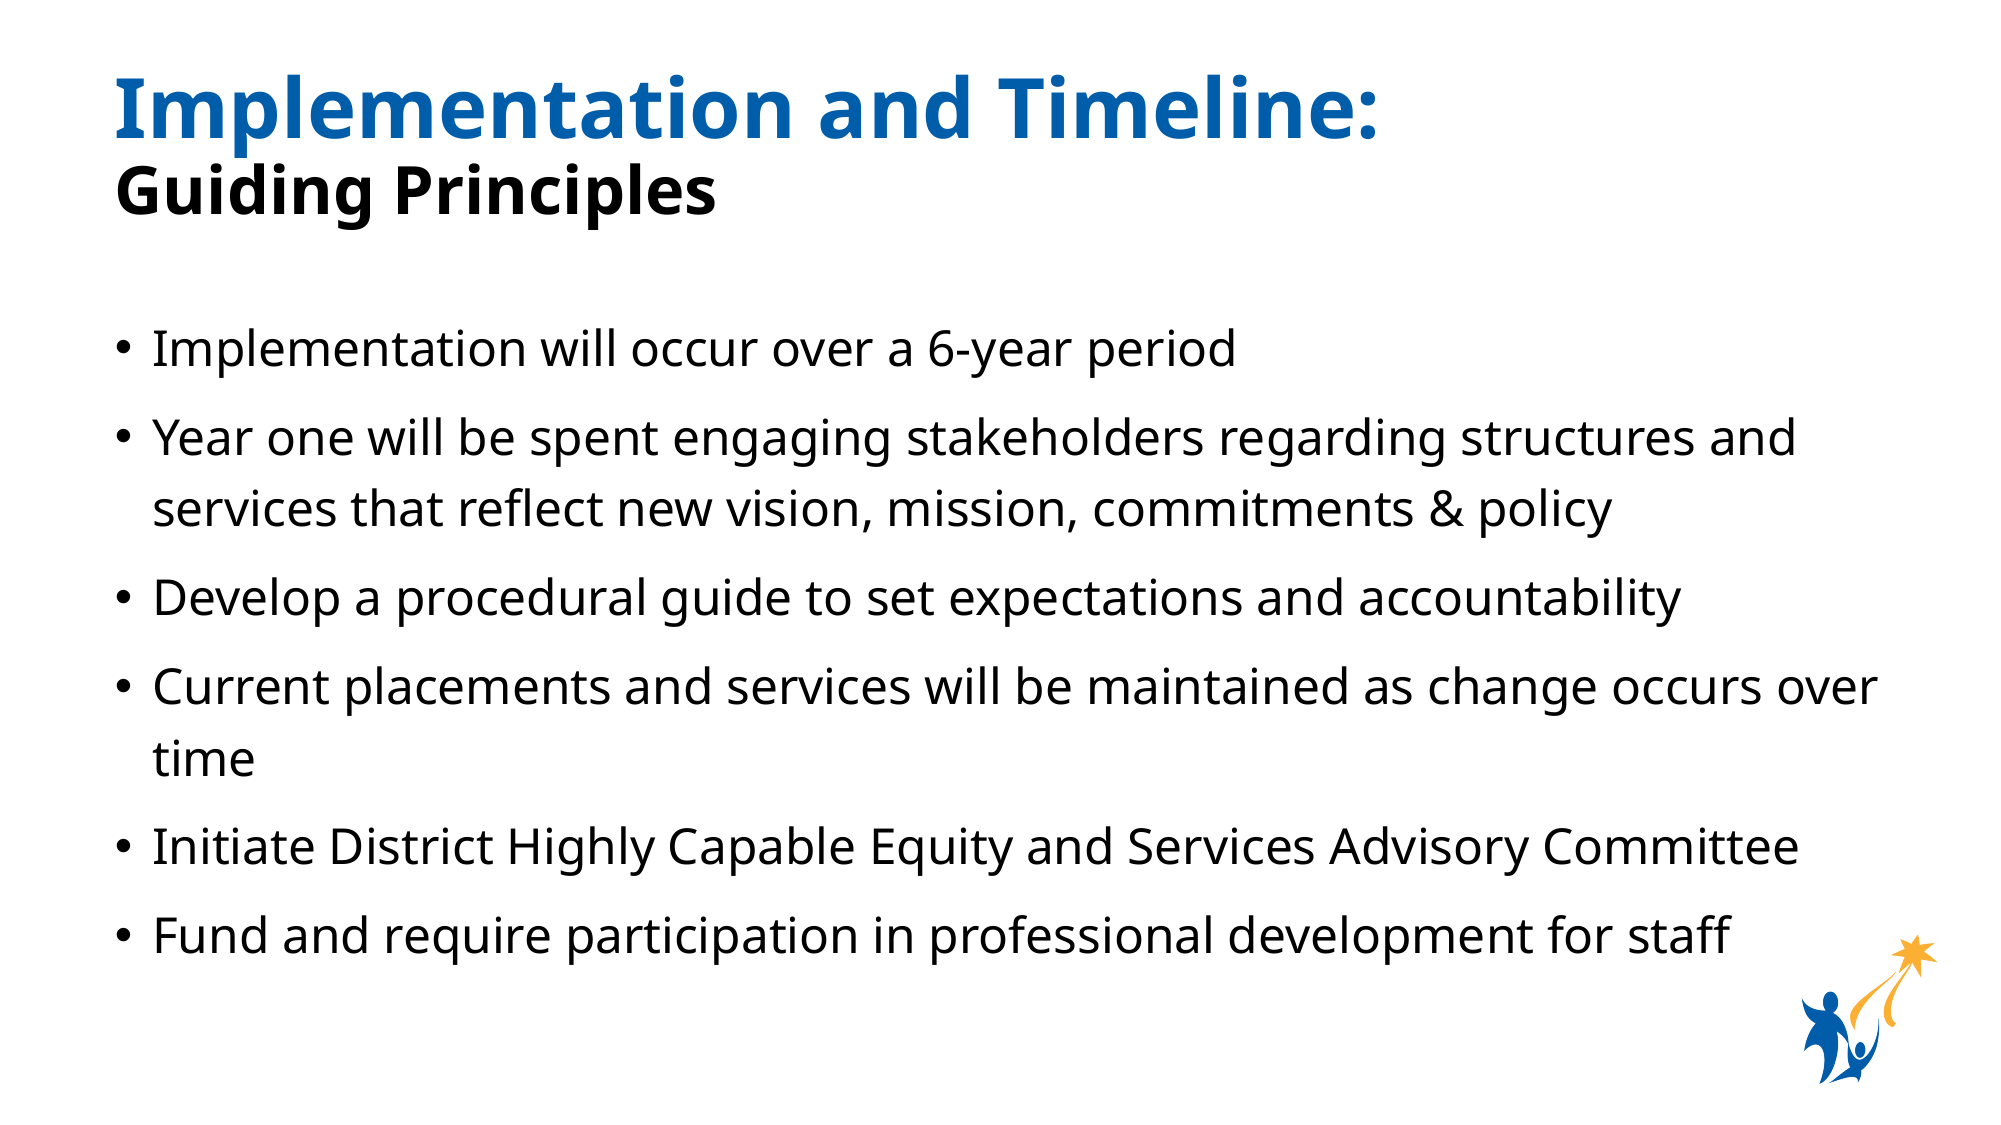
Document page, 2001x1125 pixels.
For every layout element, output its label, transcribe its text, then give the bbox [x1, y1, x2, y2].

list Implementation will occur over a 6-year period Year one will be spent engaging stakeholders regarding structures and services that reflect new vision, mission, commitments & policy Develop a procedural guide to set expectations and accountability Current placements and services will be maintained as change occurs over time Initiate District Highly Capable Equity and Services Advisory Committee Fund and require participation in professional development for staff [99, 297, 1901, 978]
picture [1793, 934, 1938, 1093]
title Implementation and Timeline: Guiding Principles [99, 38, 1825, 257]
